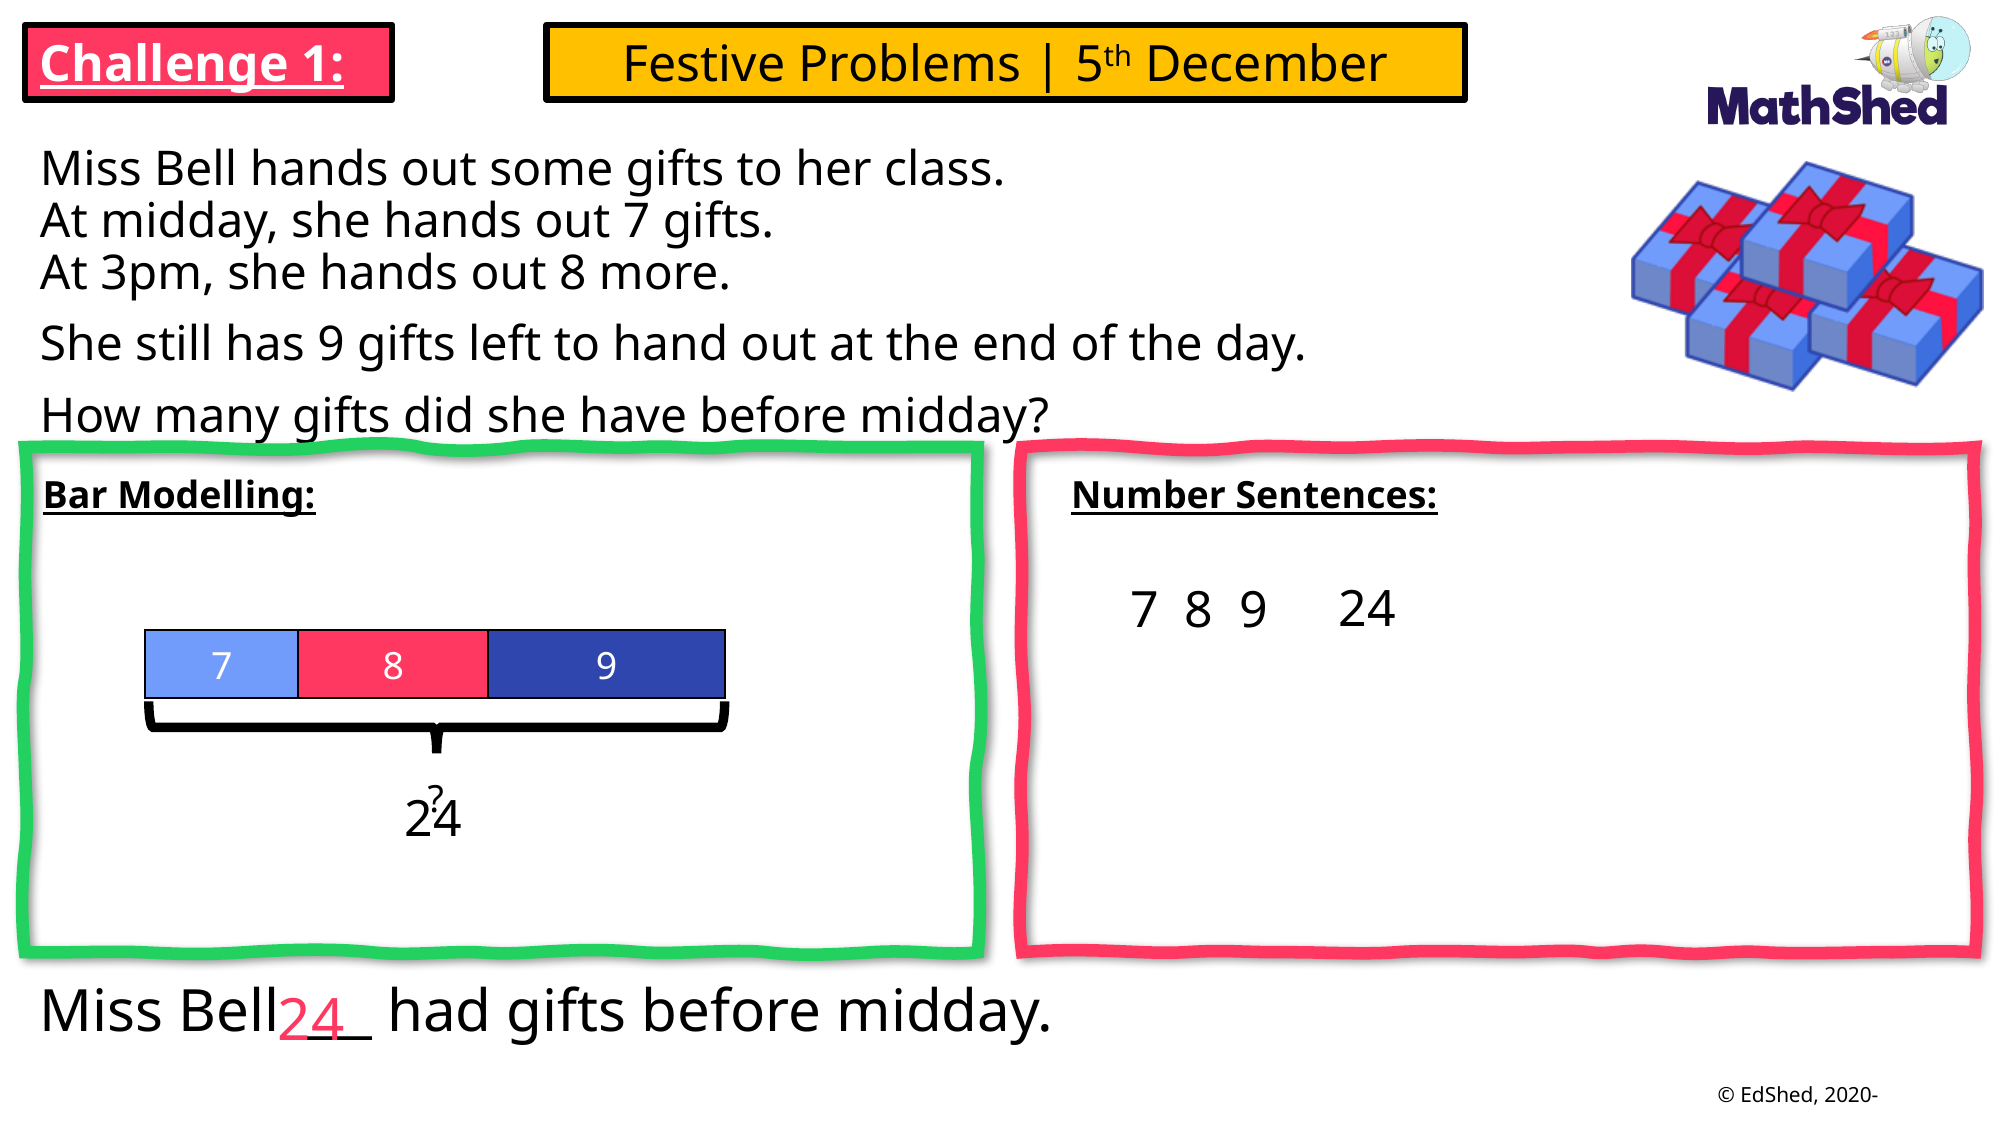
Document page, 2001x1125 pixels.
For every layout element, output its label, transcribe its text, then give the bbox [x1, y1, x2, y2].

text_box Bar Modelling: [27, 464, 331, 524]
text_box [148, 701, 726, 748]
text_box © EdShed, 2020- [1702, 1077, 2000, 1123]
text_box Challenge 1: [24, 24, 393, 100]
text_box Miss Bell ___ had gifts before midday. [24, 973, 1821, 1086]
picture [1631, 161, 1984, 392]
text_box [1018, 443, 1979, 955]
subtitle Festive Problems | 5th December [546, 24, 1465, 100]
text_box 24 [263, 939, 397, 1059]
text_box 9 [487, 629, 726, 699]
picture [1708, 0, 1975, 125]
text_box 24 [390, 748, 530, 854]
text_box 8 [297, 629, 487, 699]
text_box Miss Bell hands out some gifts to her class. At midday, she hands out 7 gifts. At 3pm, she hands out 8 more. She still has 9 gifts left to hand out at the end of the day. How many gifts did she have before midday? [24, 136, 1821, 451]
text_box 7 [144, 629, 297, 699]
text_box [21, 442, 983, 956]
